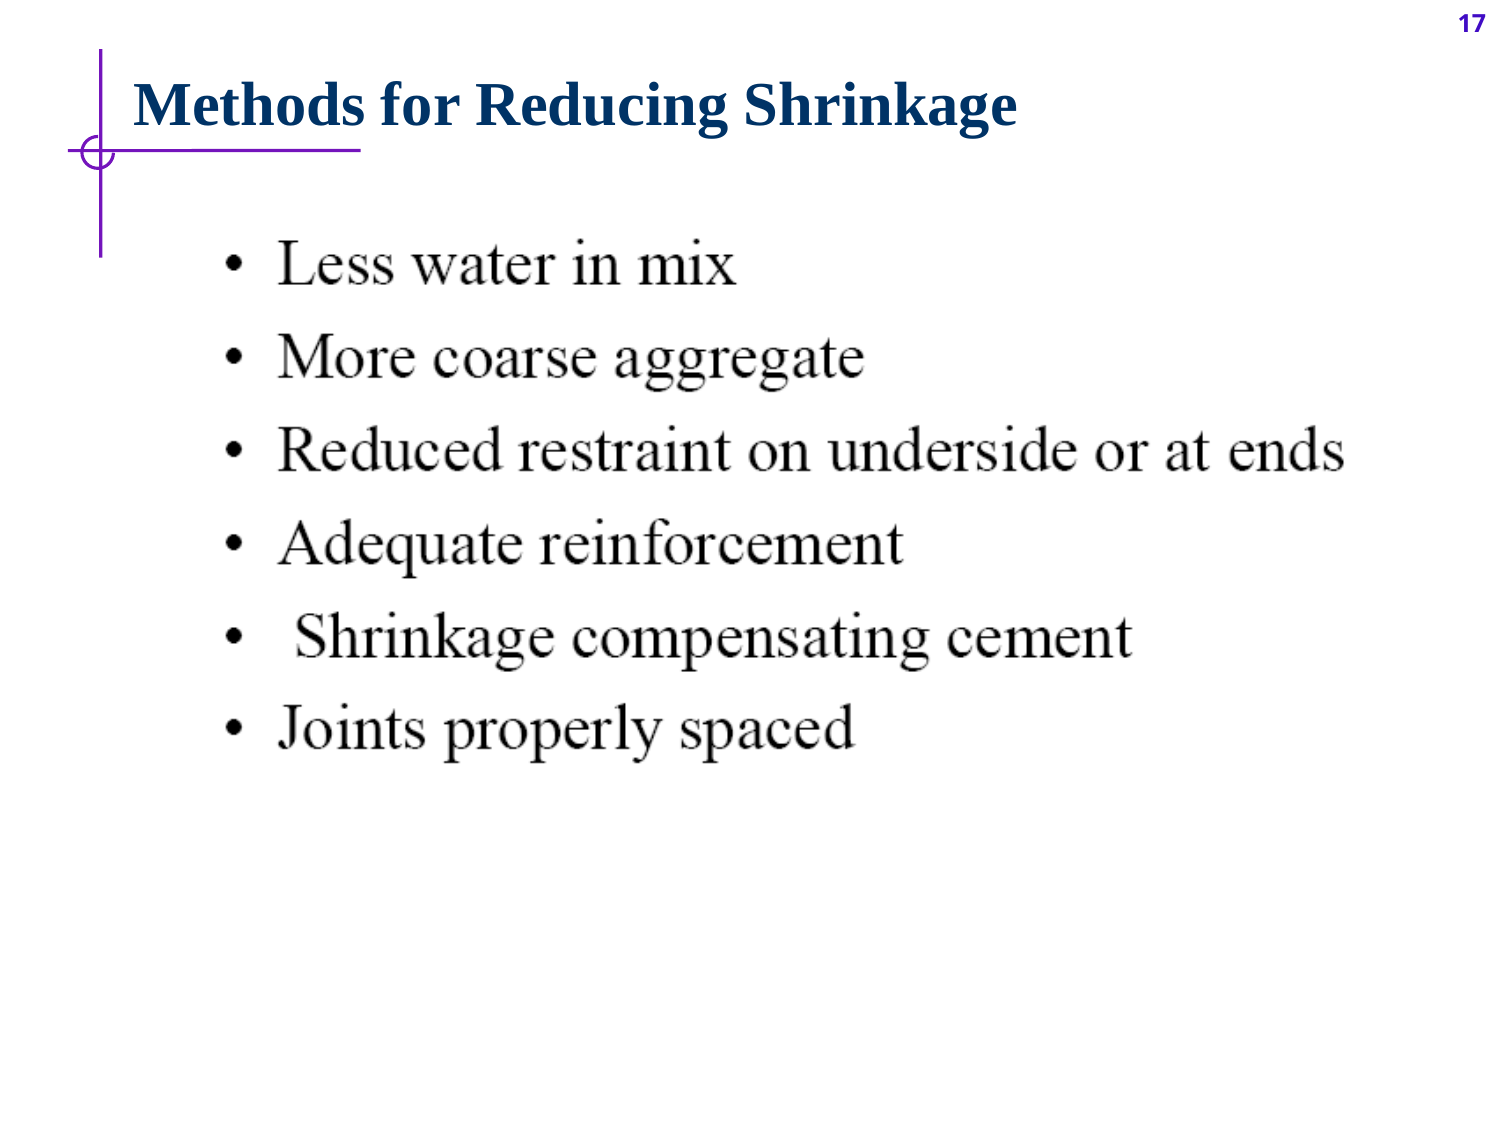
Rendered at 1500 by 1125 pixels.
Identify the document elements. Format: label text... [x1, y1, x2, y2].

picture [205, 219, 1369, 800]
title Methods for Reducing Shrinkage [117, 33, 1394, 147]
slide_number 17 [1401, 0, 1500, 50]
